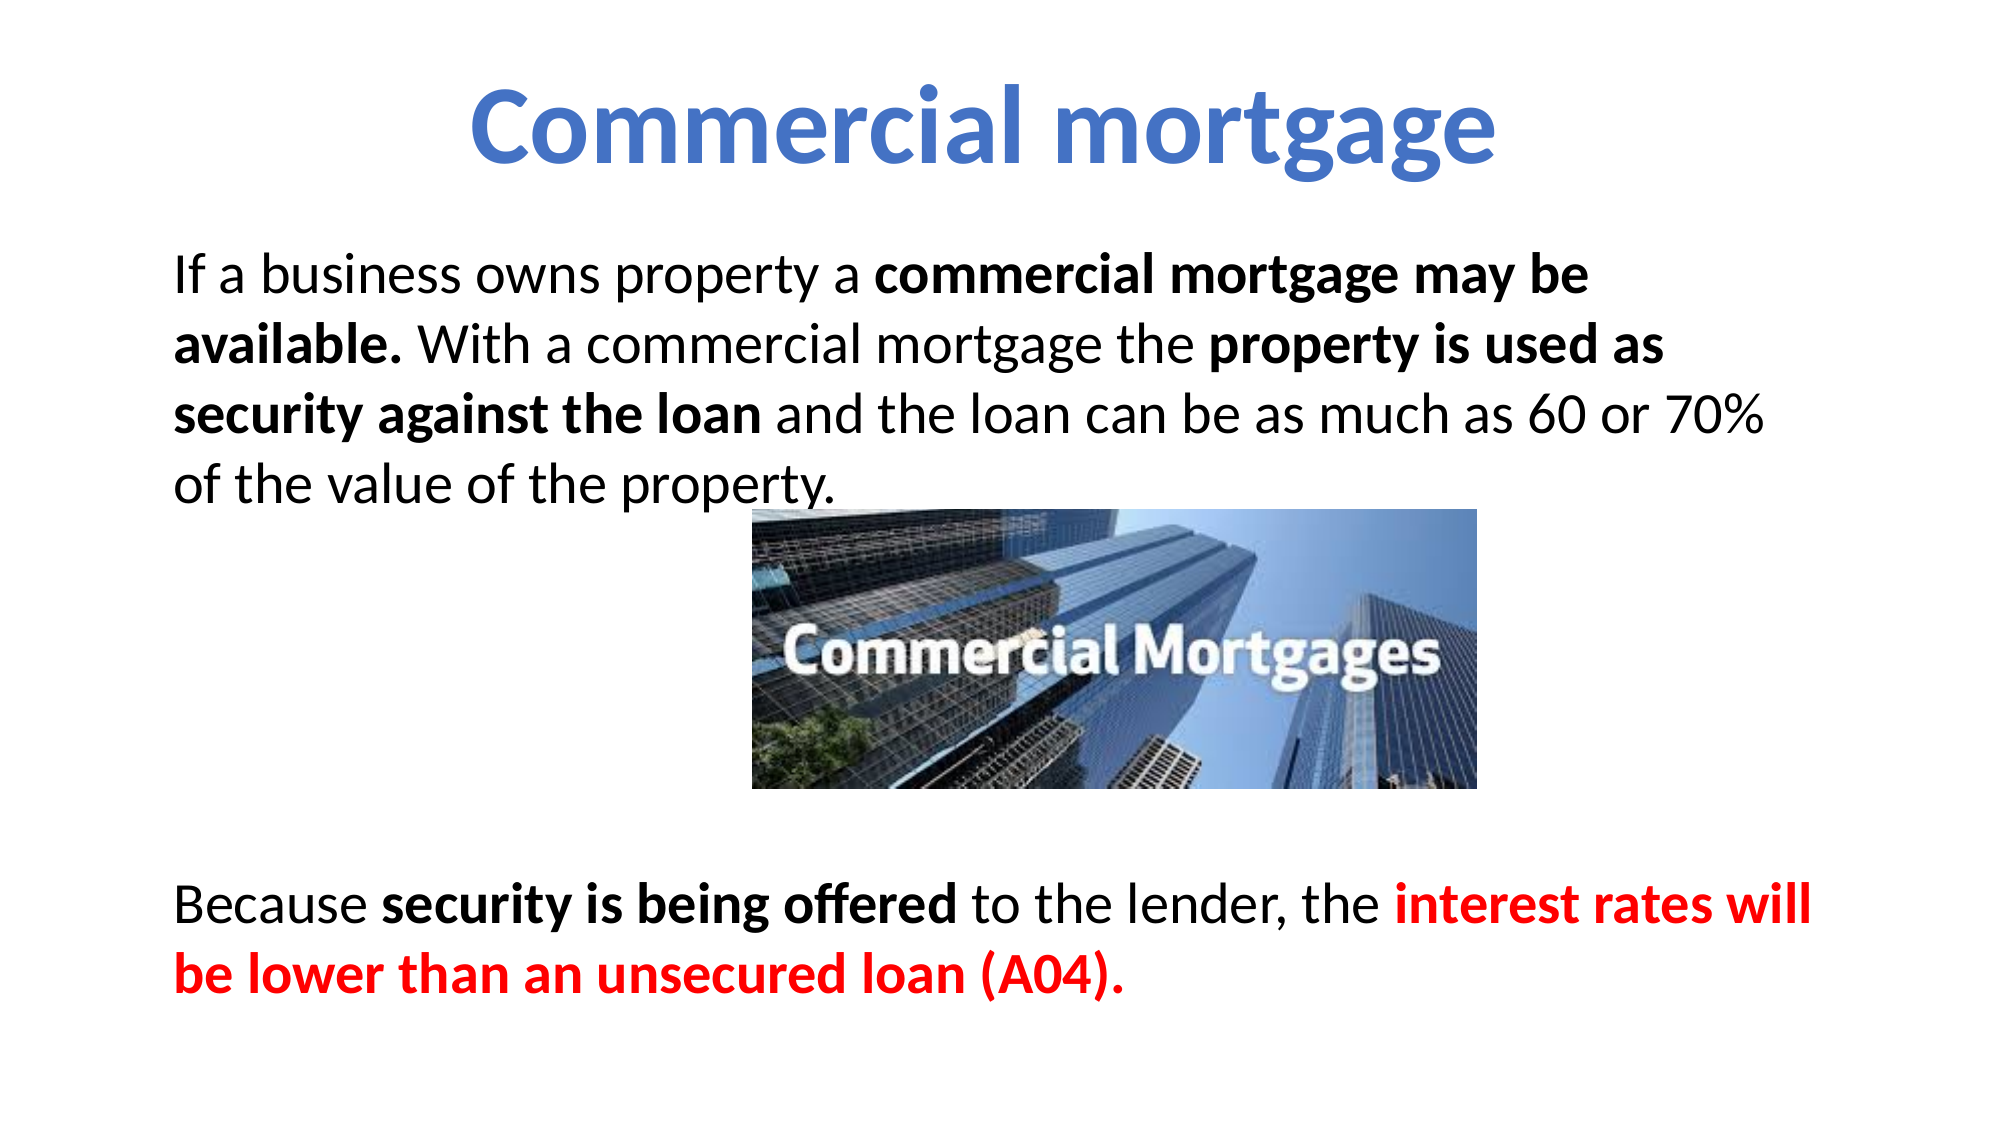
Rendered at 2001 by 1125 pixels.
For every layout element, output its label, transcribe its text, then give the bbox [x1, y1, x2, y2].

text_box If a business owns property a commercial mortgage may be available. With a commercial mortgage the property is used as security against the loan and the loan can be as much as 60 or 70% of the value of the property. Because security is being offered to the lender, the interest rates will be lower than an unsecured loan (A04). [158, 157, 1837, 1013]
picture [752, 509, 1477, 789]
text_box Commercial mortgage [455, 43, 1540, 194]
